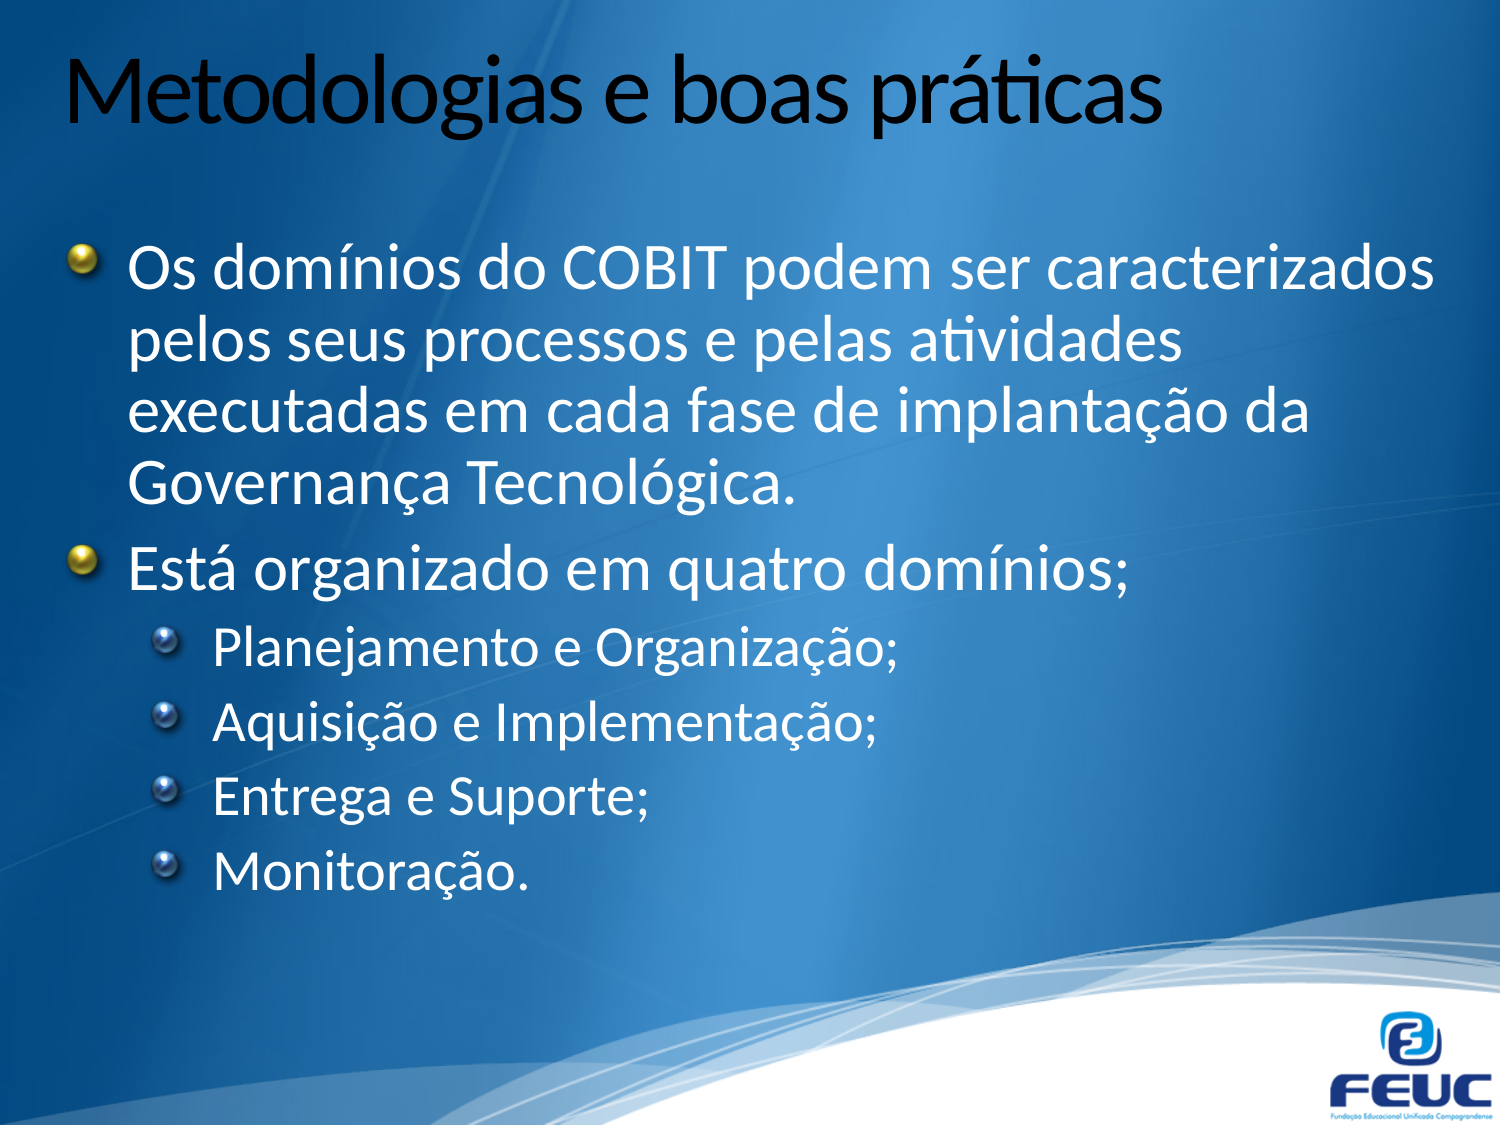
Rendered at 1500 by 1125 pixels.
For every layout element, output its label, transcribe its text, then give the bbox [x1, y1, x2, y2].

picture [0, 0, 1500, 1125]
list Os domínios do COBIT podem ser caracterizados pelos seus processos e pelas atividades executadas em cada fase de implantação da Governança Tecnológica. Está organizado em quatro domínios; Planejamento e Organização; Aquisição e Implementação; Entrega e Suporte; Monitoração. [62, 231, 1438, 923]
title Metodologias e boas práticas [62, 37, 1438, 147]
